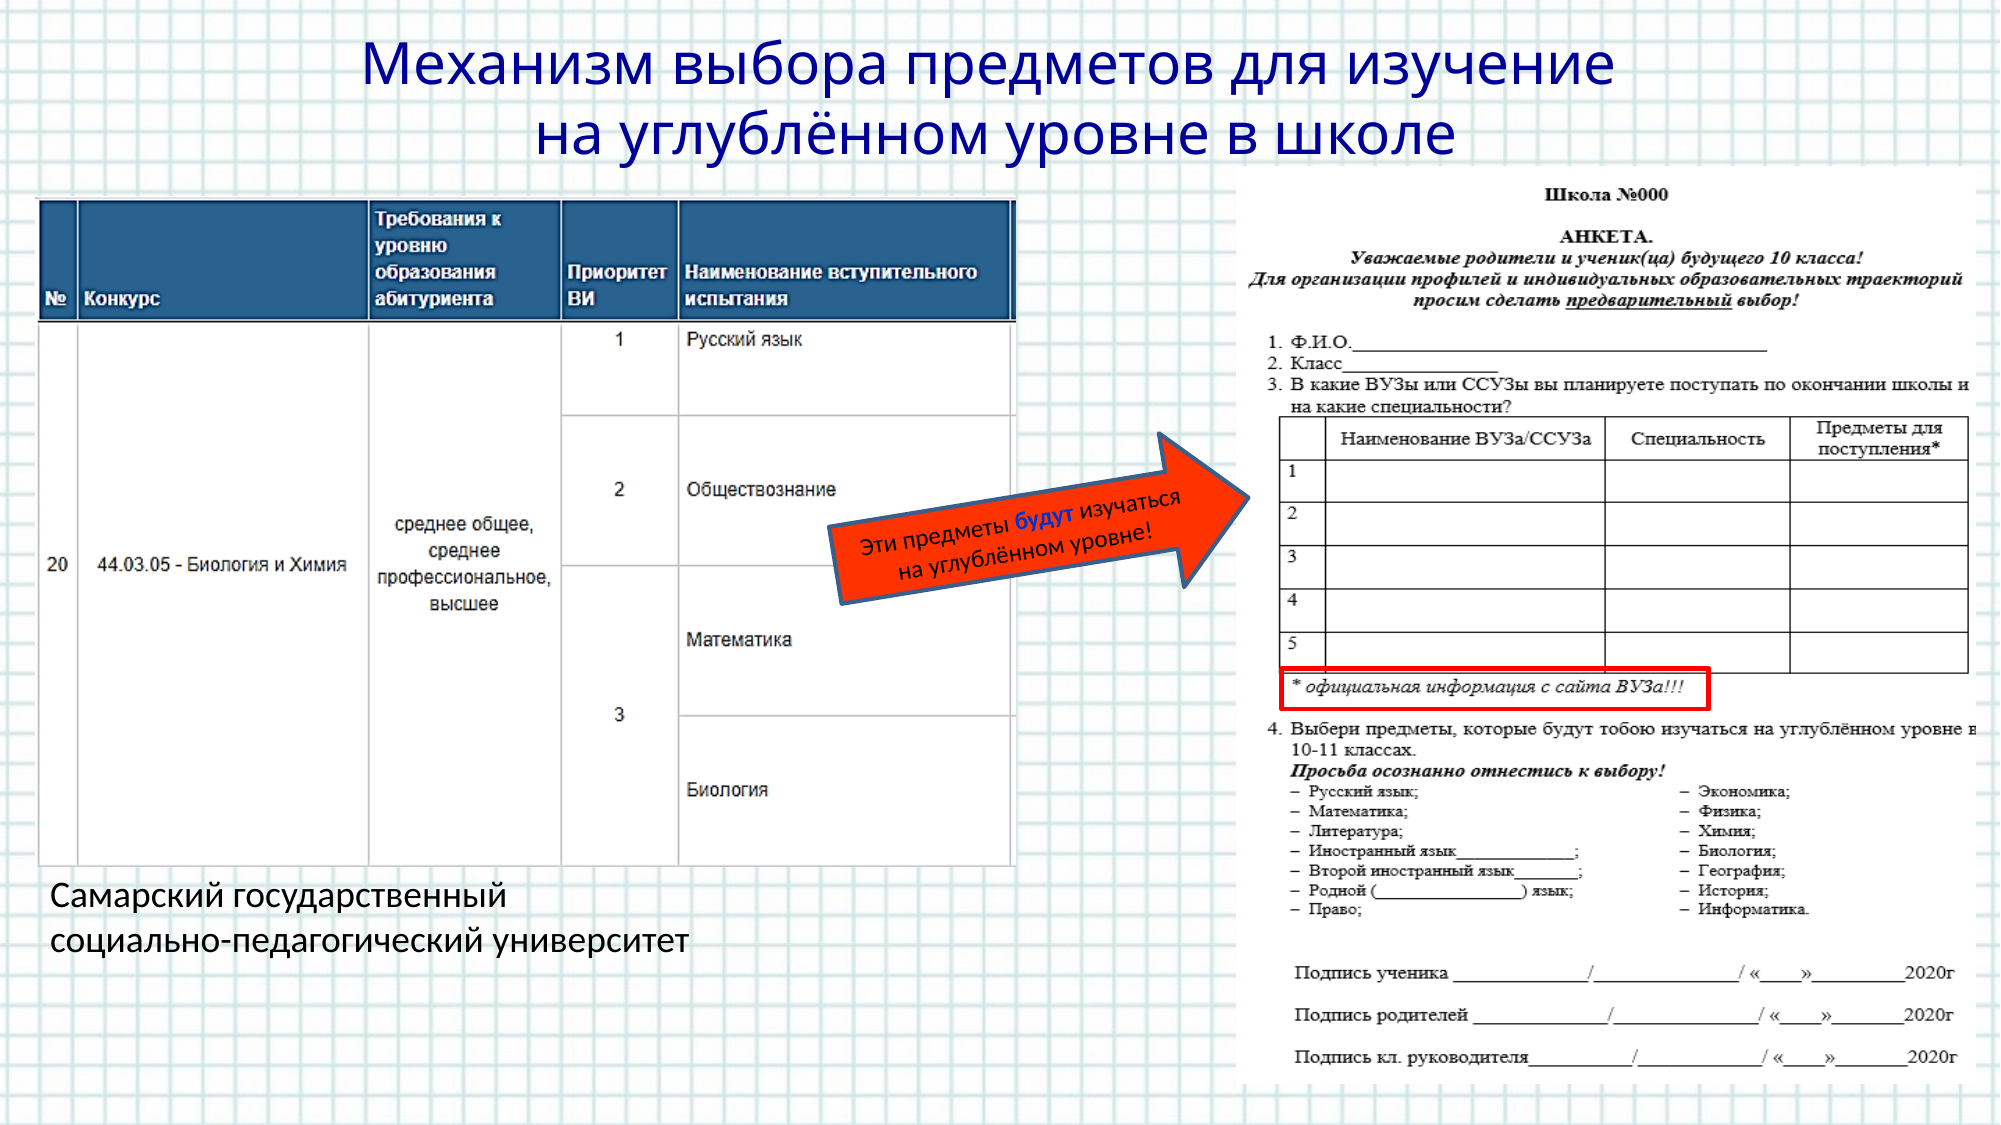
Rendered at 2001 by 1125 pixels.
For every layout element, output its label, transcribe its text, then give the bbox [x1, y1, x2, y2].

picture [1235, 166, 1976, 1084]
text_box Эти предметы будут изучаться на углублённом уровне! [1021, 431, 1230, 590]
text_box Механизм выбора предметов для изучение на углублённом уровне в школе [35, 19, 1957, 174]
text_box Самарский государственный социально-педагогический университет [35, 873, 933, 968]
picture [35, 196, 1016, 867]
